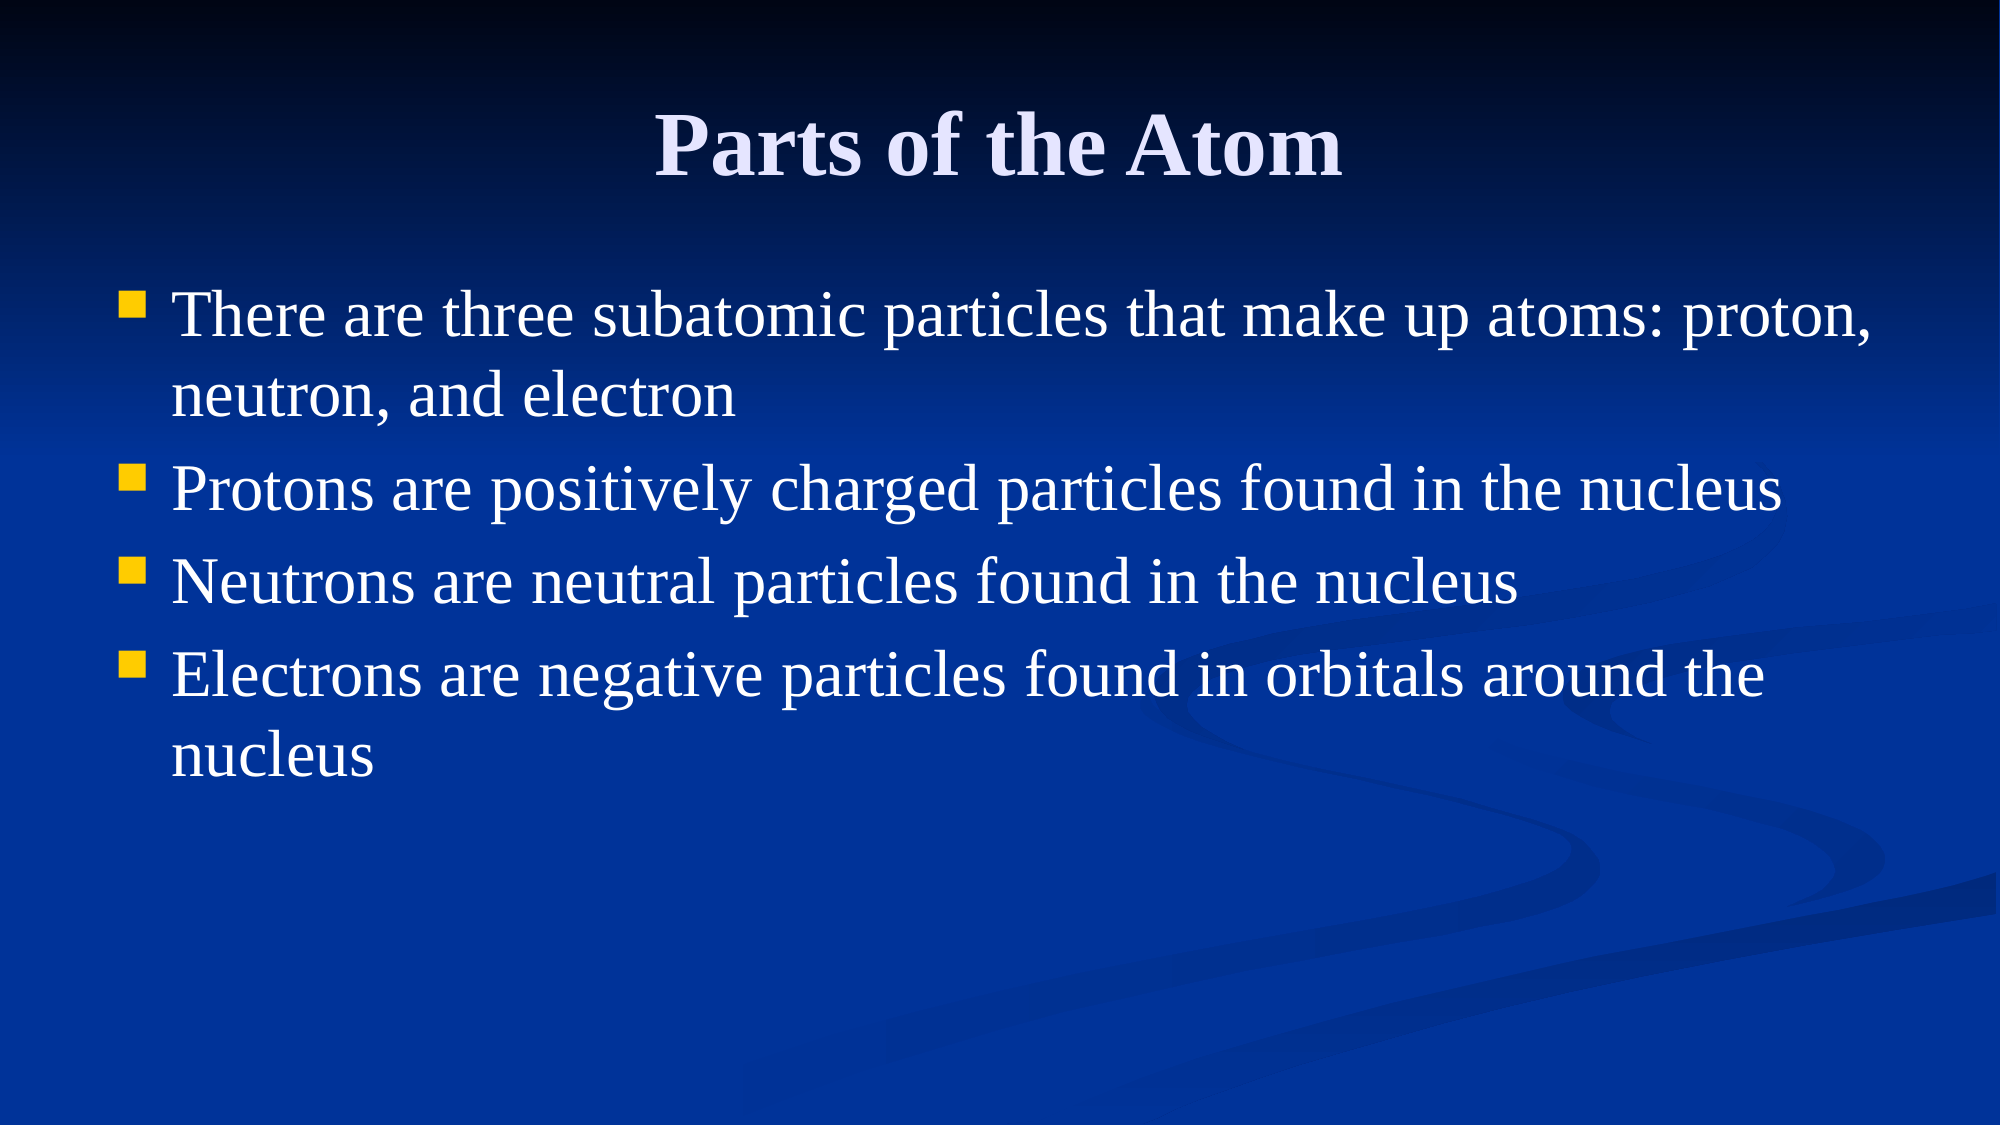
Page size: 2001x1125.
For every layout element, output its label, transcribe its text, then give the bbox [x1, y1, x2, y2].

list There are three subatomic particles that make up atoms: proton, neutron, and electron Protons are positively charged particles found in the nucleus Neutrons are neutral particles found in the nucleus Electrons are negative particles found in orbitals around the nucleus [99, 262, 1901, 1006]
title Parts of the Atom [99, 44, 1901, 233]
